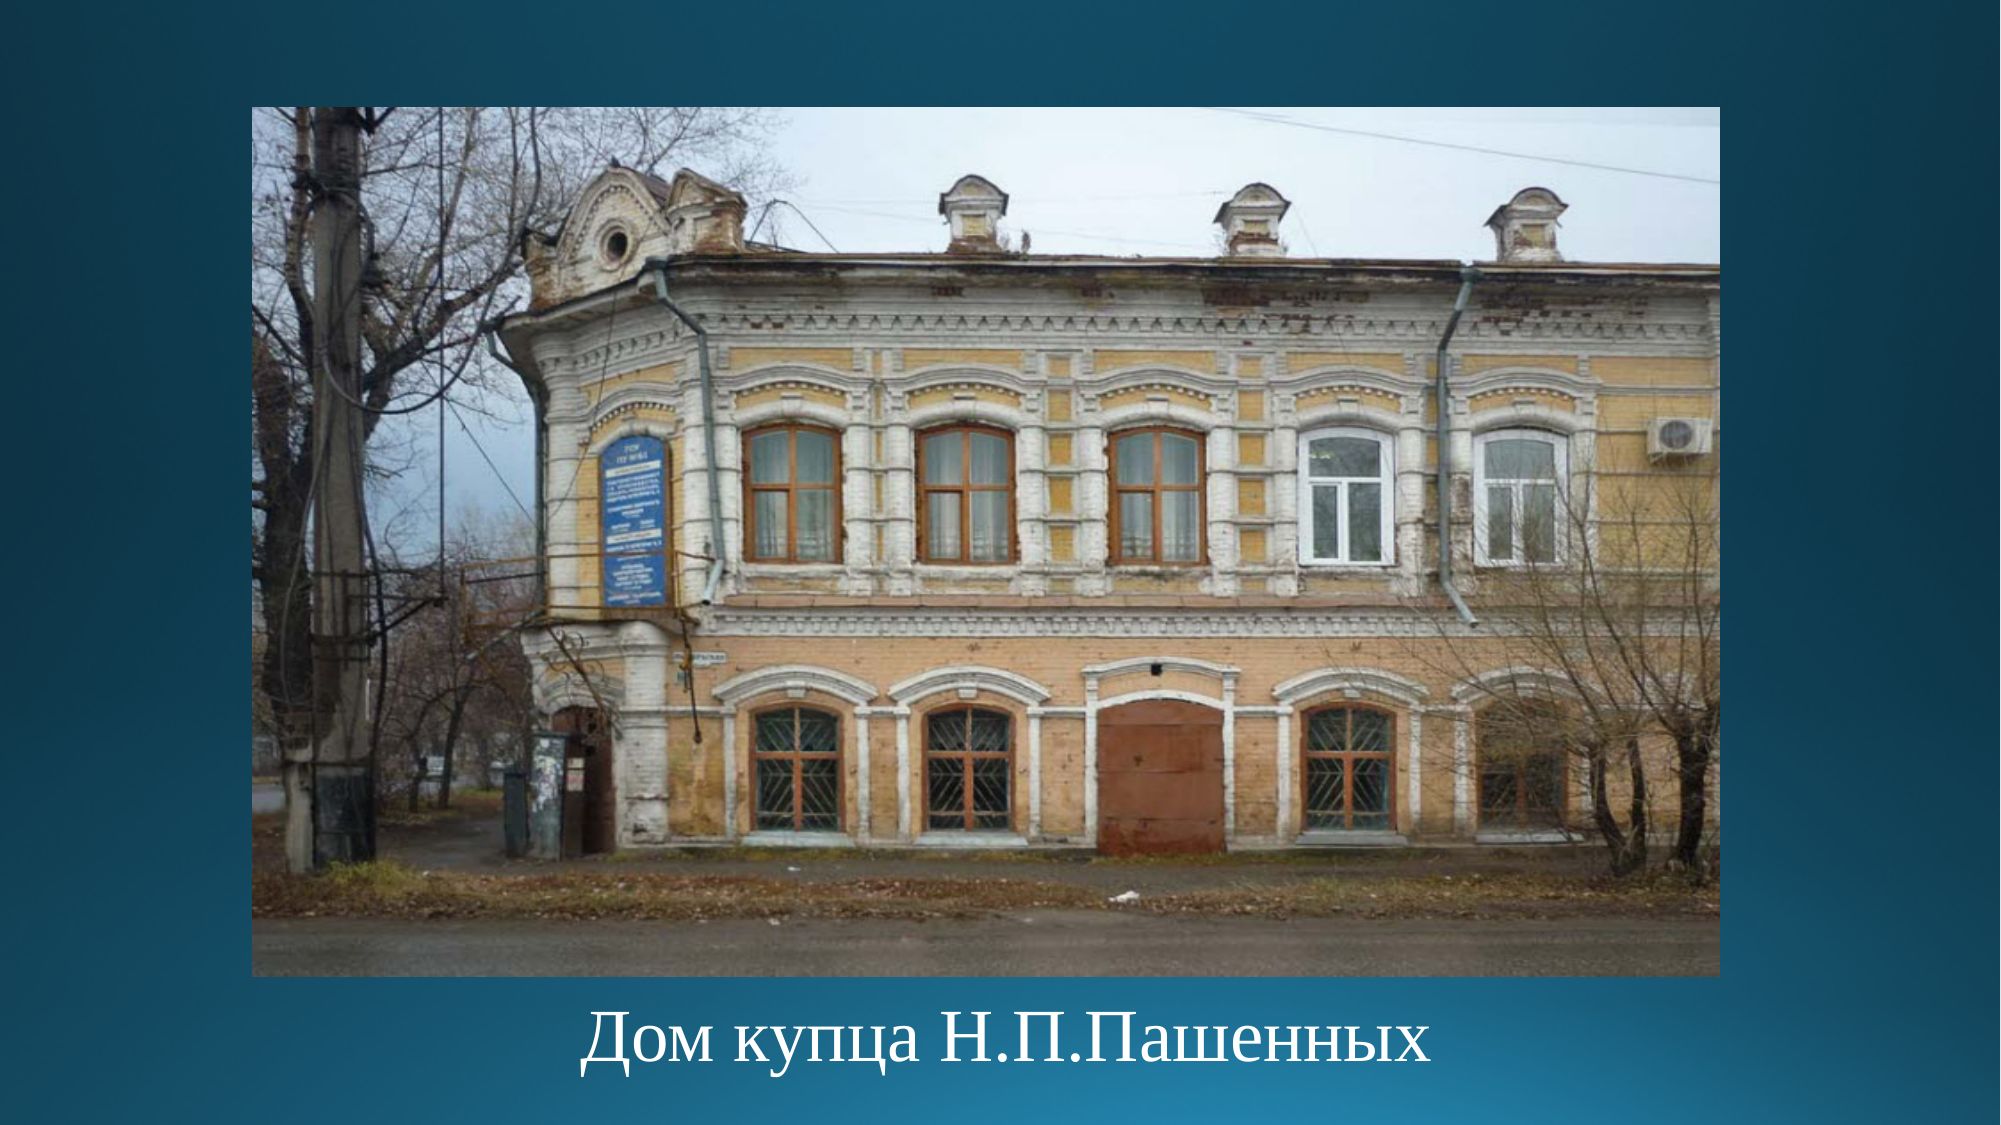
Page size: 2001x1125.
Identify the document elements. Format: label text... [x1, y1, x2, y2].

picture [0, 0, 2001, 1125]
title Дом купца Н.П.Пашенных [144, 976, 1870, 1099]
